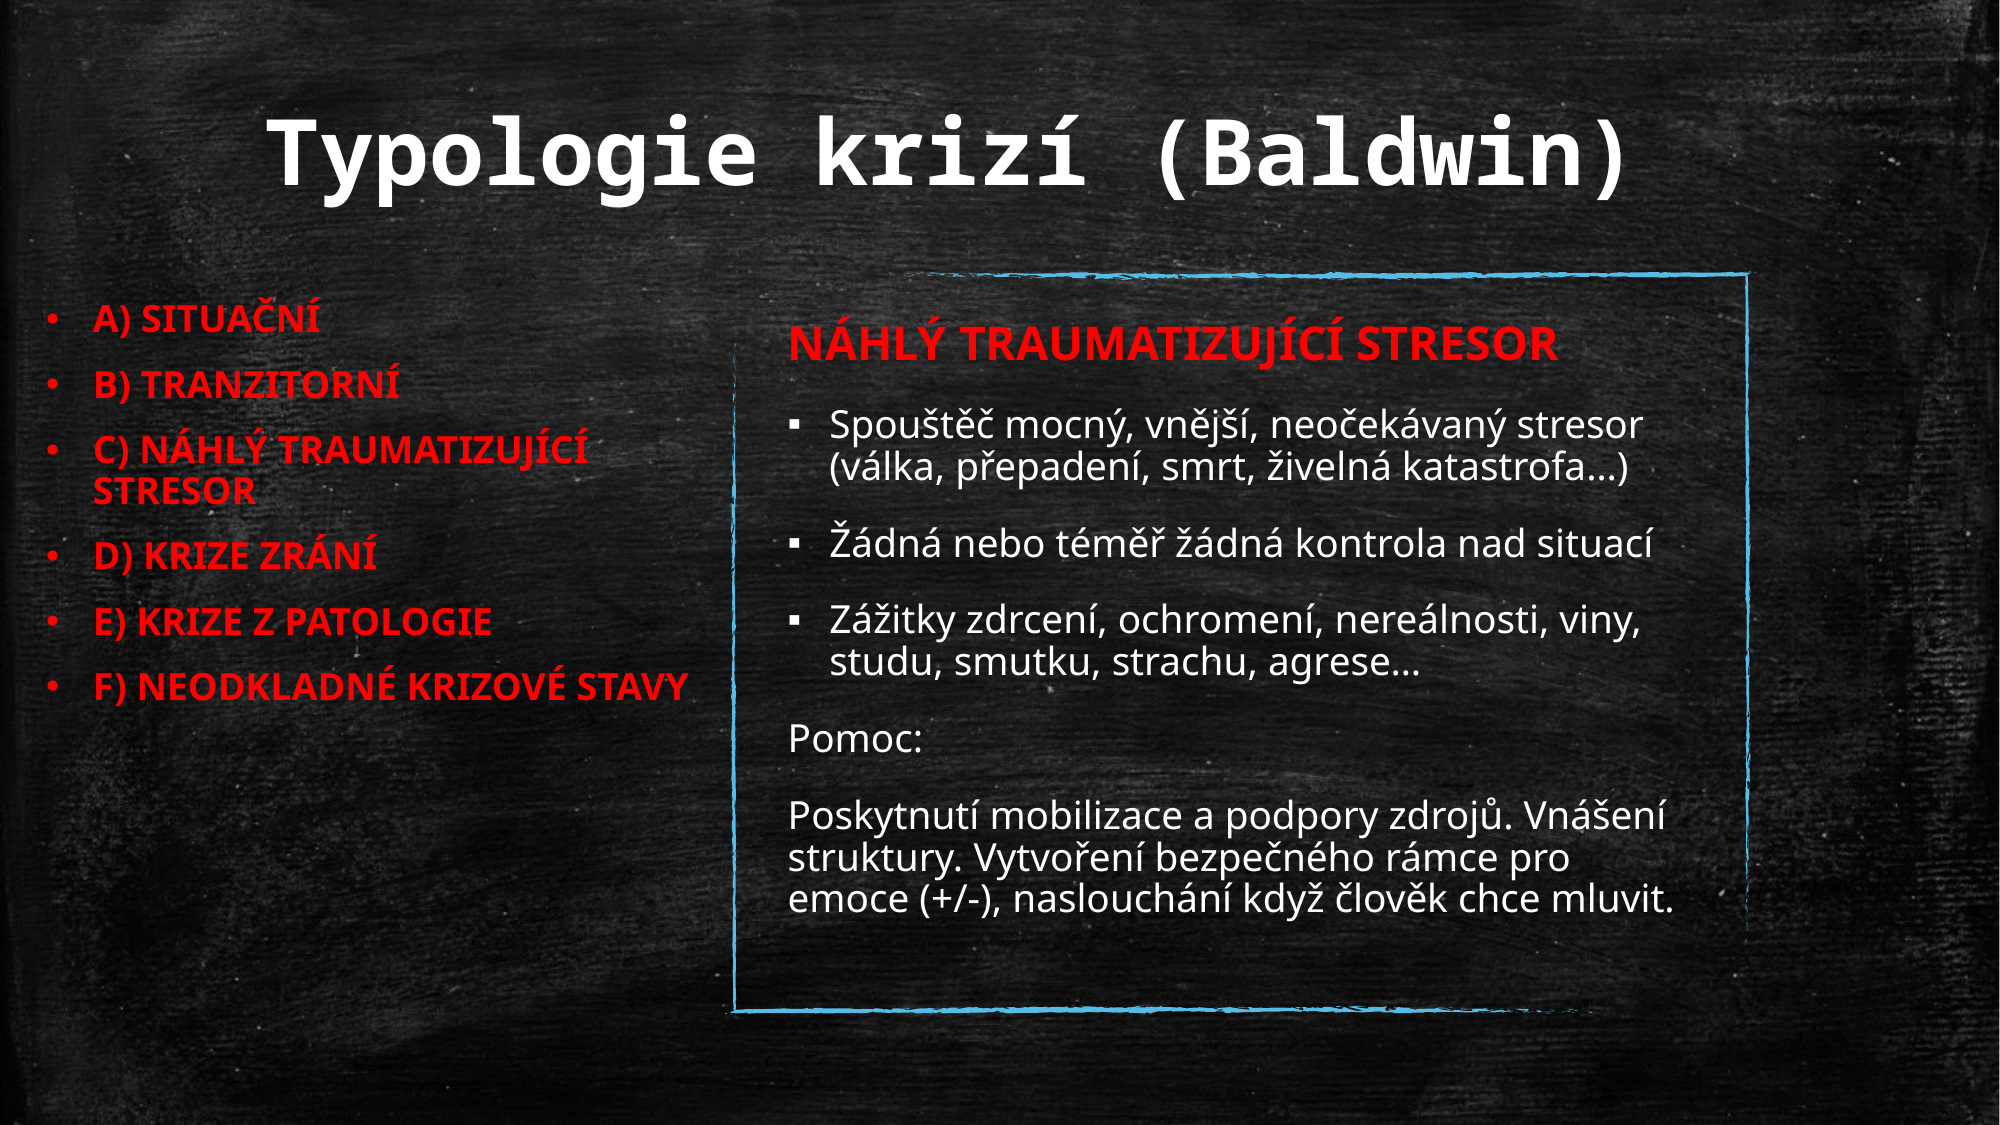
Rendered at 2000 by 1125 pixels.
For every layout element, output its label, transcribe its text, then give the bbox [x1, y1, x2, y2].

list NÁHLÝ TRAUMATIZUJÍCÍ STRESOR Spouštěč mocný, vnější, neočekávaný stresor (válka, přepadení, smrt, živelná katastrofa…) Žádná nebo téměř žádná kontrola nad situací Zážitky zdrcení, ochromení, nereálnosti, viny, studu, smutku, strachu, agrese… Pomoc: Poskytnutí mobilizace a podpory zdrojů. Vnášení struktury. Vytvoření bezpečného rámce pro emoce (+/-), naslouchání když člověk chce mluvit. [772, 312, 1703, 975]
list A) SITUAČNÍ B) TRANZITORNÍ C) NÁHLÝ TRAUMATIZUJÍCÍ STRESOR D) KRIZE ZRÁNÍ E) KRIZE Z PATOLOGIE F) NEODKLADNÉ KRIZOVÉ STAVY [31, 243, 728, 716]
title Typologie krizí (Baldwin) [249, 45, 1750, 213]
